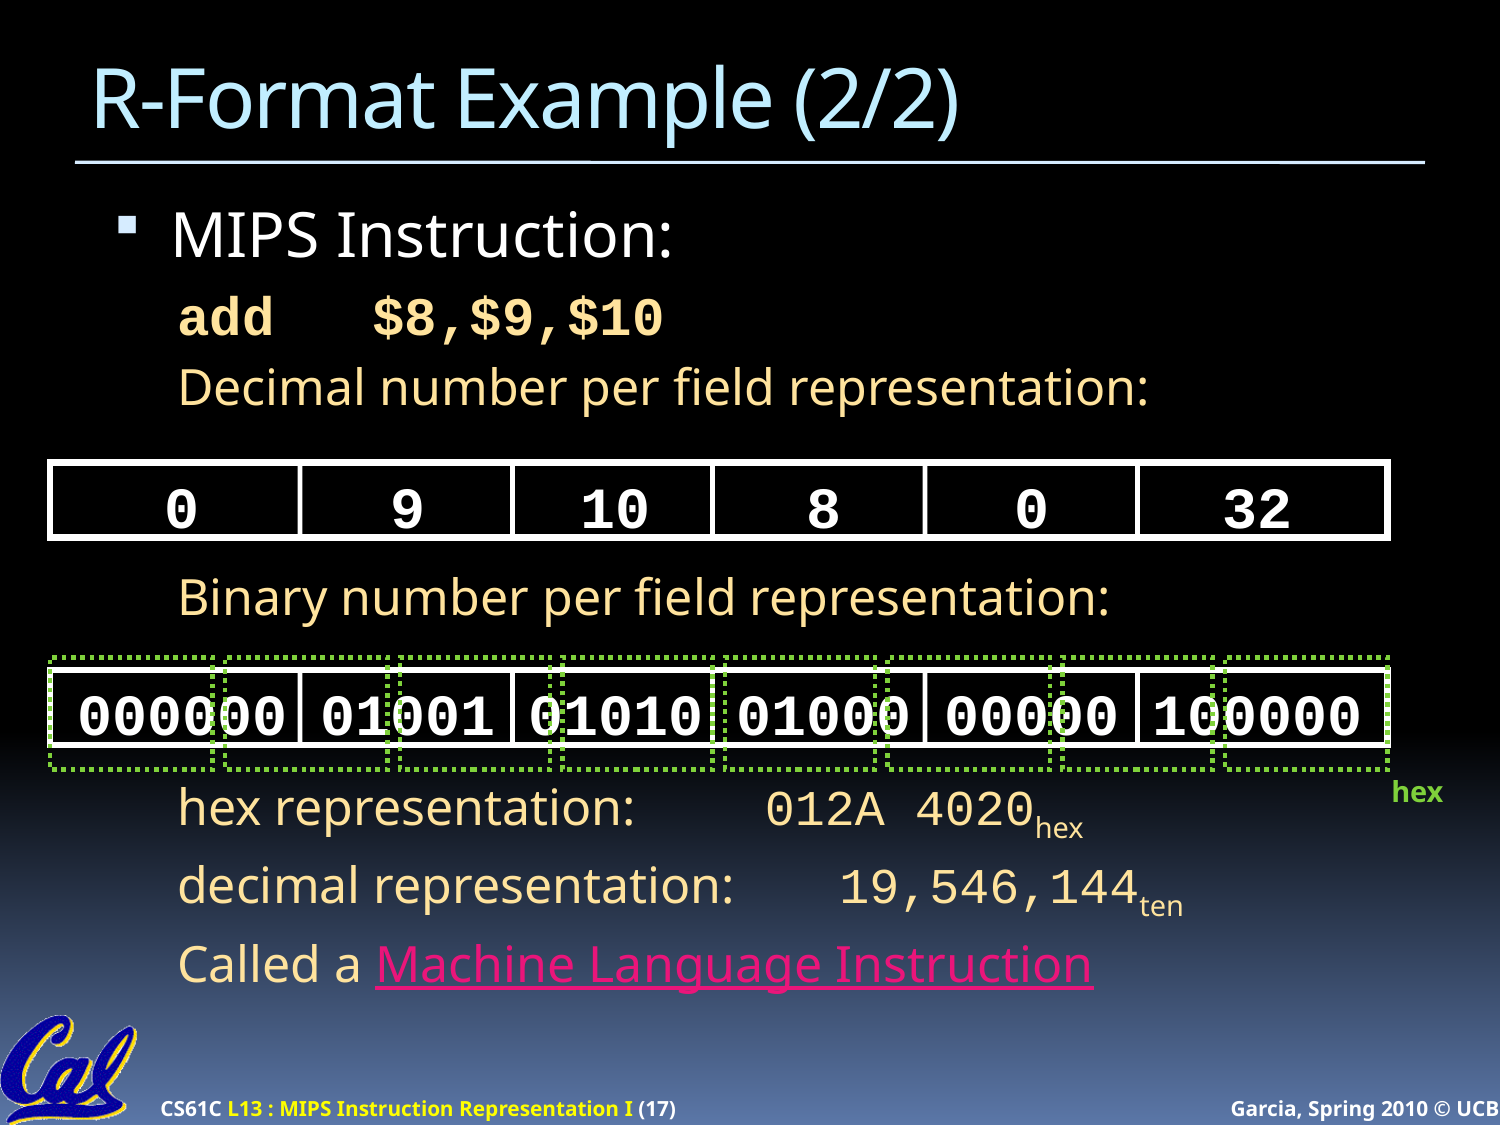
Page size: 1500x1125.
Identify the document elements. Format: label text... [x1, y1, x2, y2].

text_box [49, 461, 1388, 549]
picture [0, 1015, 140, 1125]
list MIPS Instruction: add $8,$9,$10 Decimal number per field representation: Binary number per field representation: hex representation: 012A 4020hex decimal representation: 19,546,144ten Called a Machine Language Instruction [87, 799, 1426, 1013]
list MIPS Instruction: add $8,$9,$10 Decimal number per field representation: Binary number per field representation: hex representation: 012A 4020hex decimal representation: 19,546,144ten Called a Machine Language Instruction [87, 187, 1426, 648]
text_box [49, 656, 1461, 789]
title R-Format Example (2/2) [75, 37, 1425, 163]
